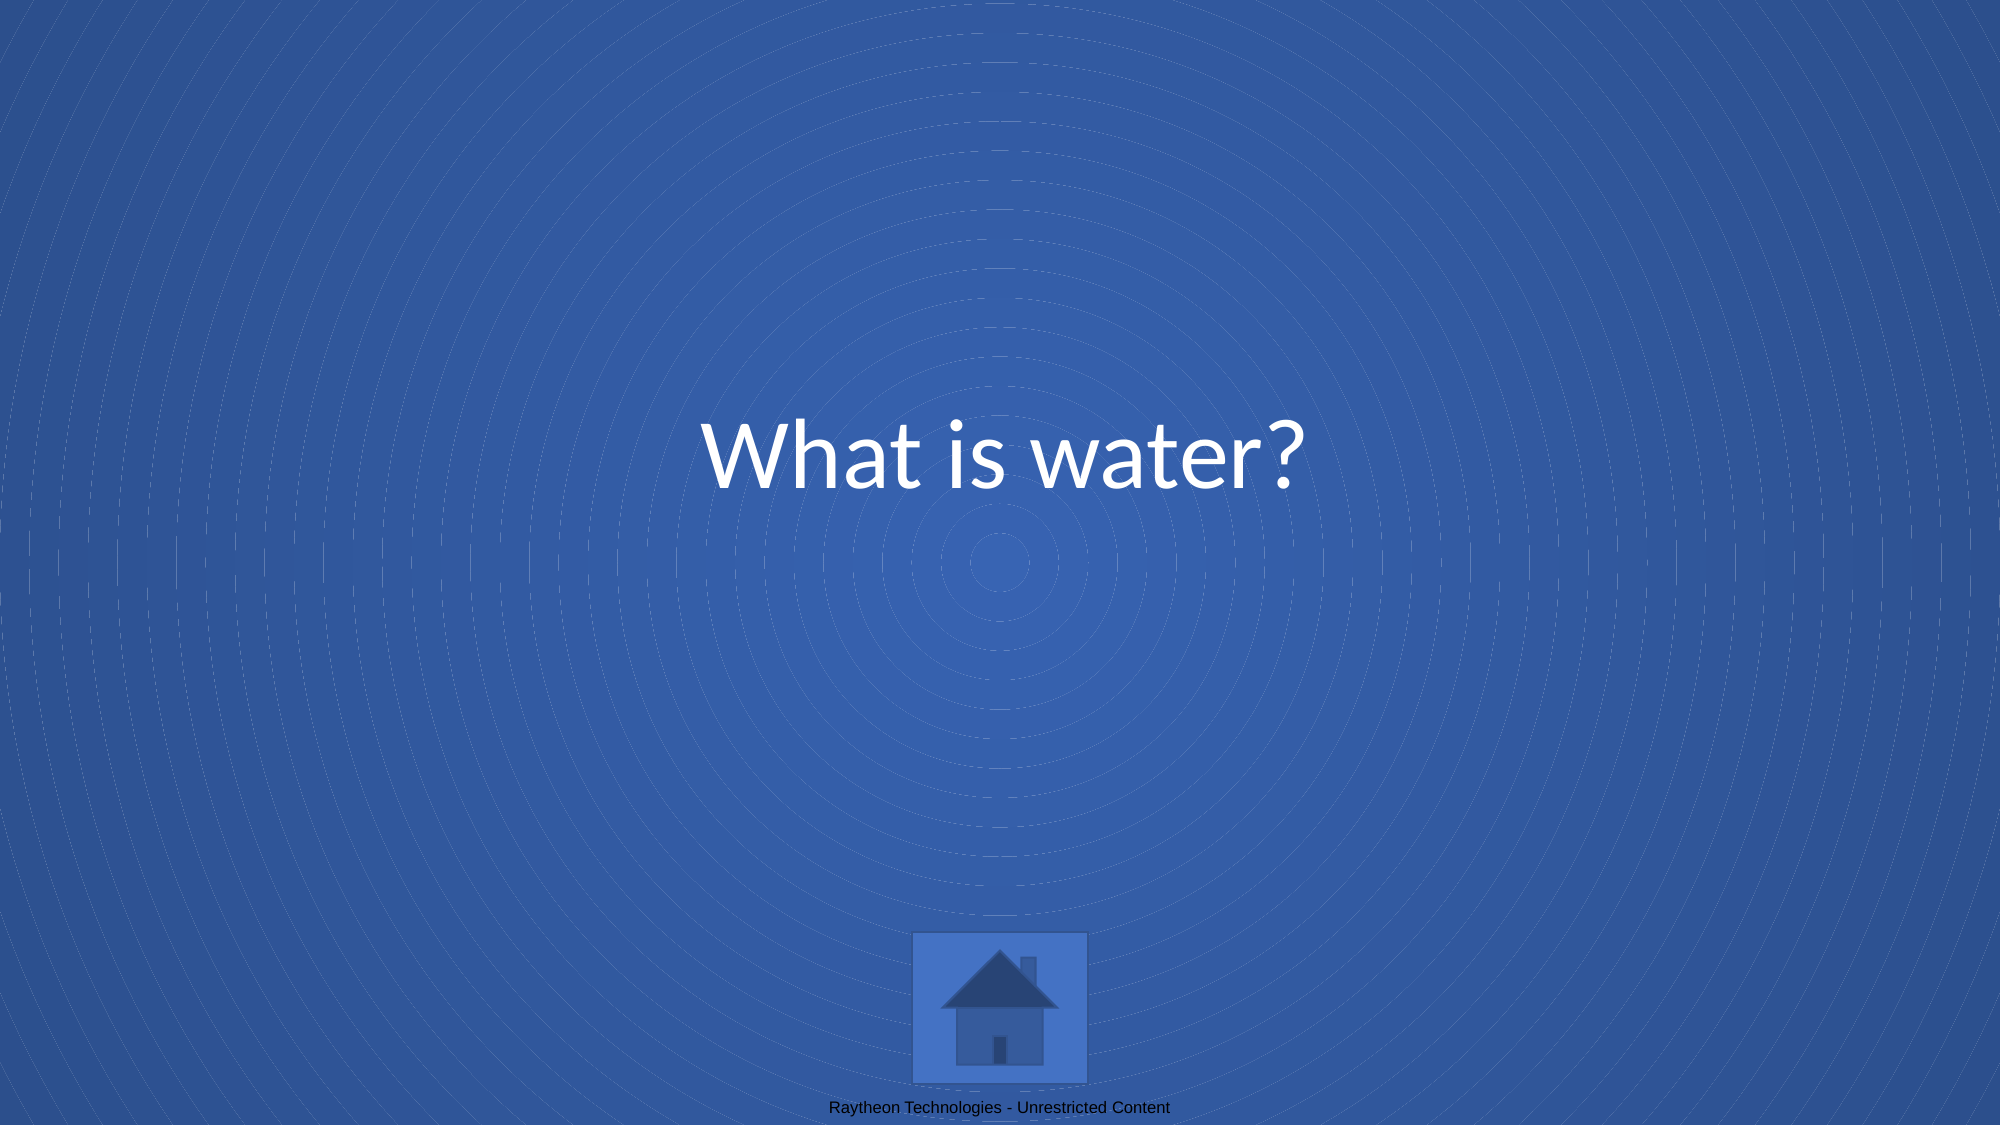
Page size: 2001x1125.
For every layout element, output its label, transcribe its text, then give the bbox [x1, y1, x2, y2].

text_box Raytheon Technologies - Unrestricted Content [814, 1089, 1186, 1125]
title What is water? [362, 395, 1649, 613]
text_box [911, 931, 1089, 1085]
